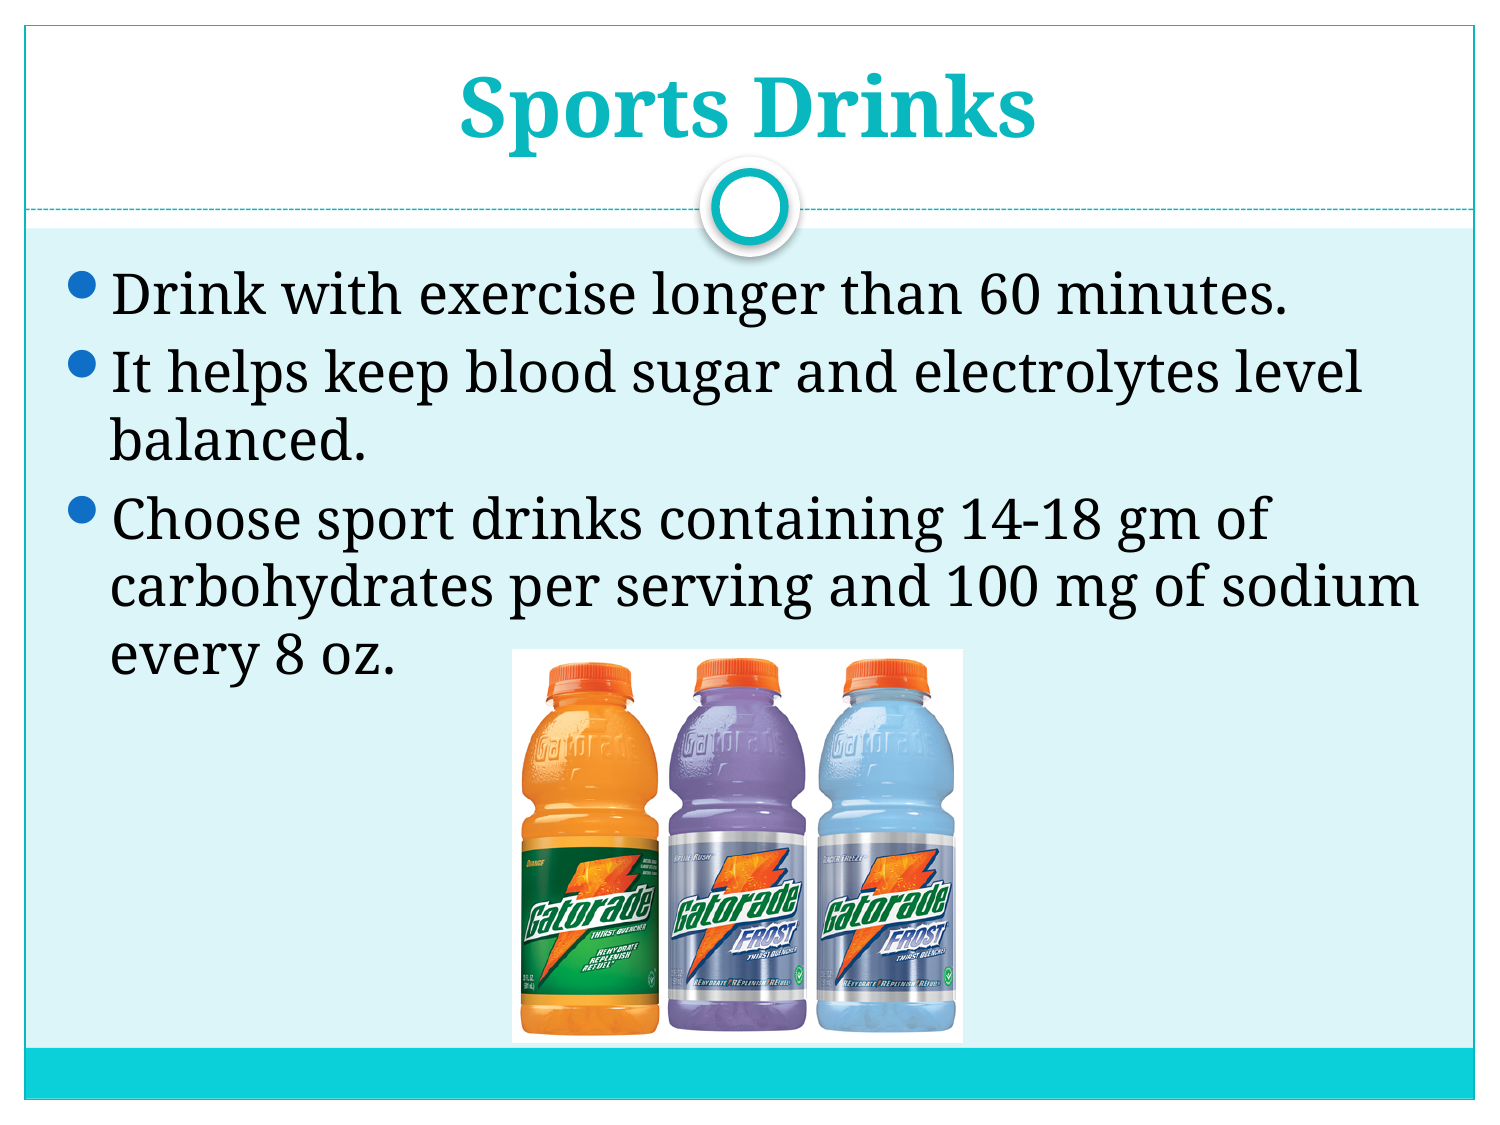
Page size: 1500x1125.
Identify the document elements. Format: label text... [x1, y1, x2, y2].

list Drink with exercise longer than 60 minutes. It helps keep blood sugar and electrolytes level balanced. Choose sport drinks containing 14-18 gm of carbohydrates per serving and 100 mg of sodium every 8 oz. [49, 250, 1445, 1001]
picture [512, 649, 963, 1043]
title Sports Drinks [49, 37, 1450, 162]
